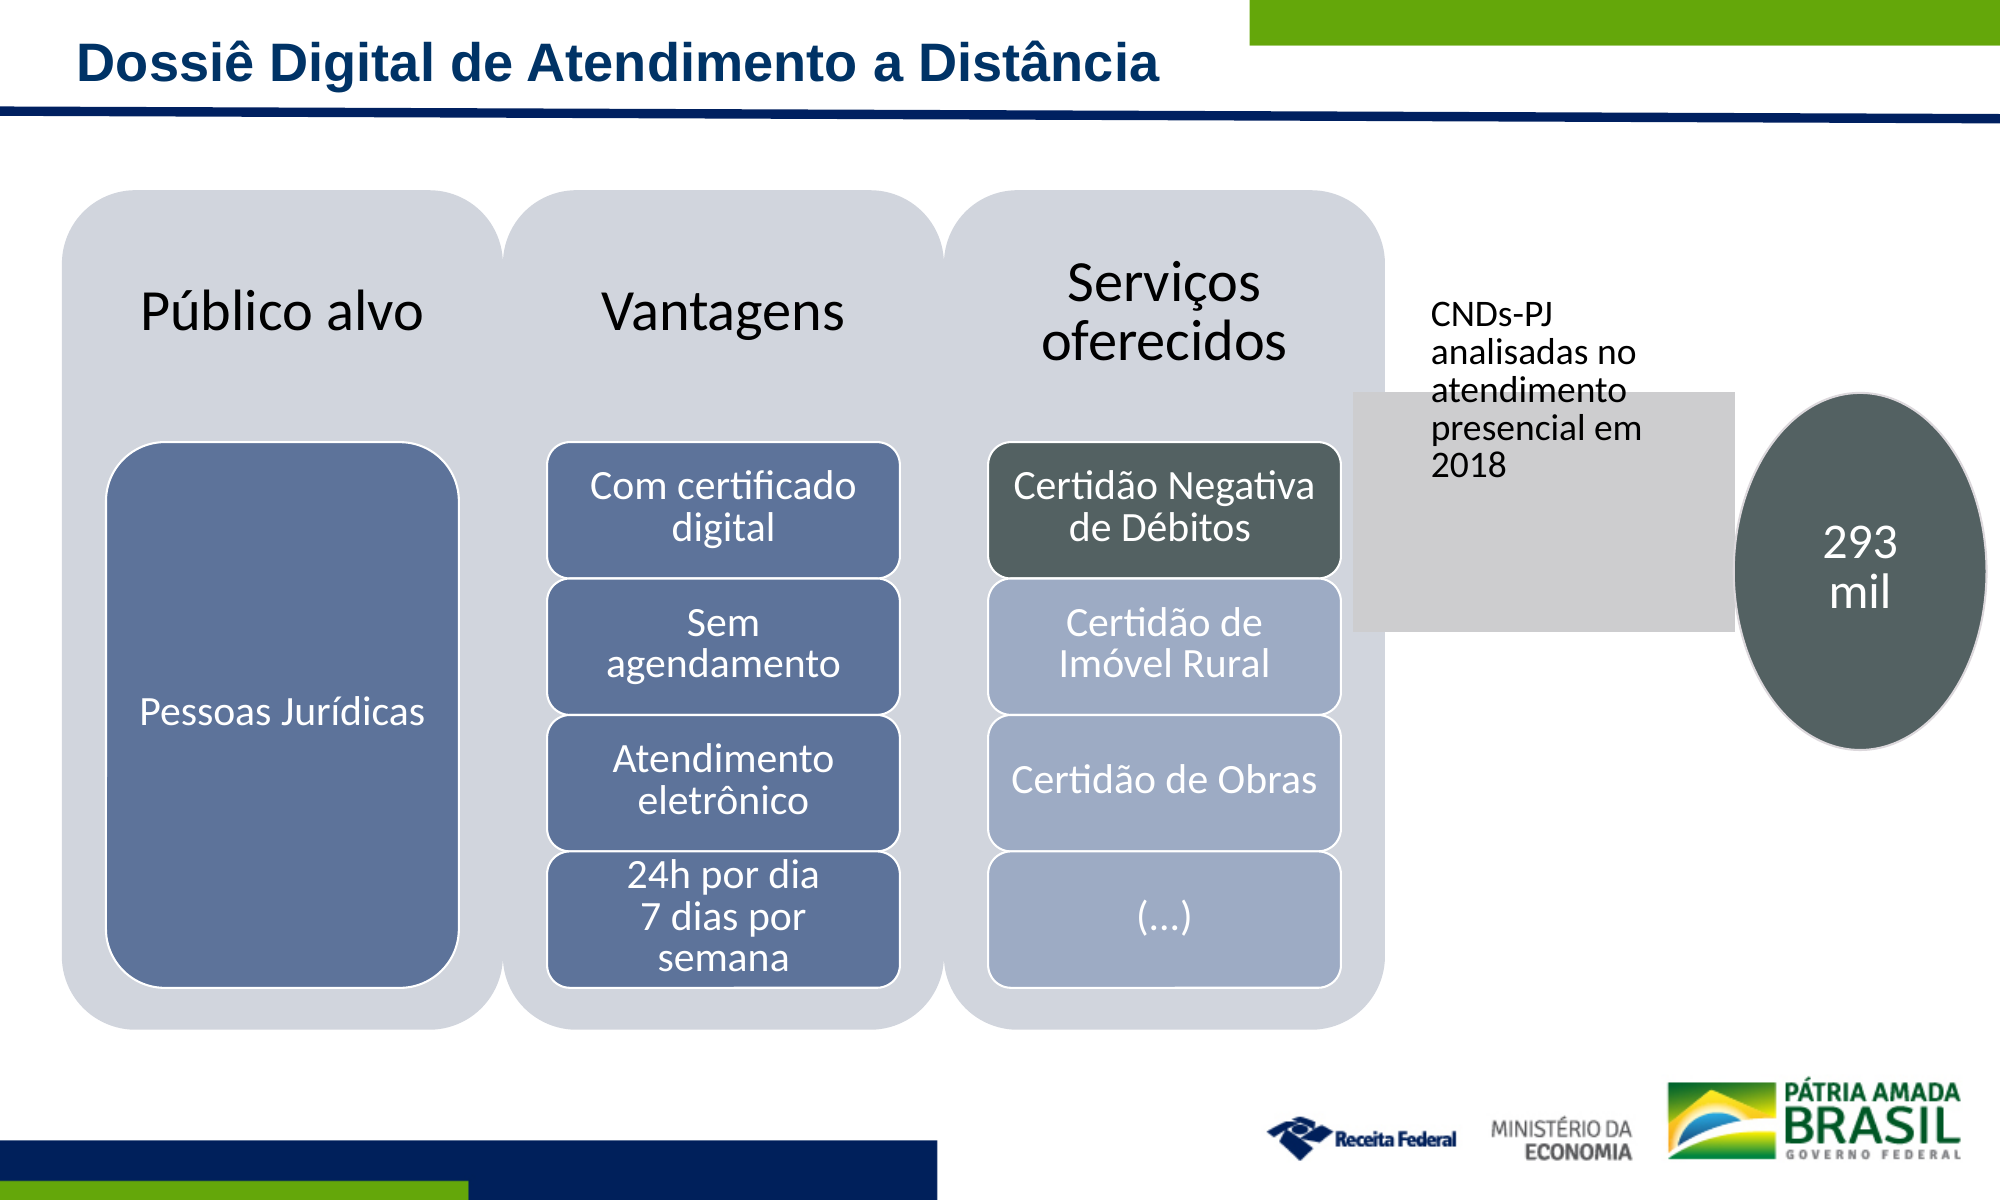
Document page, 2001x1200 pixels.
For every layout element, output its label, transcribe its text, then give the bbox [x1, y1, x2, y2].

picture [0, 0, 2000, 118]
picture [0, 112, 2000, 1200]
text_box Dossiê Digital de Atendimento a Distância [61, 20, 1300, 100]
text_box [1354, 392, 1987, 750]
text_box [61, 190, 1386, 1030]
